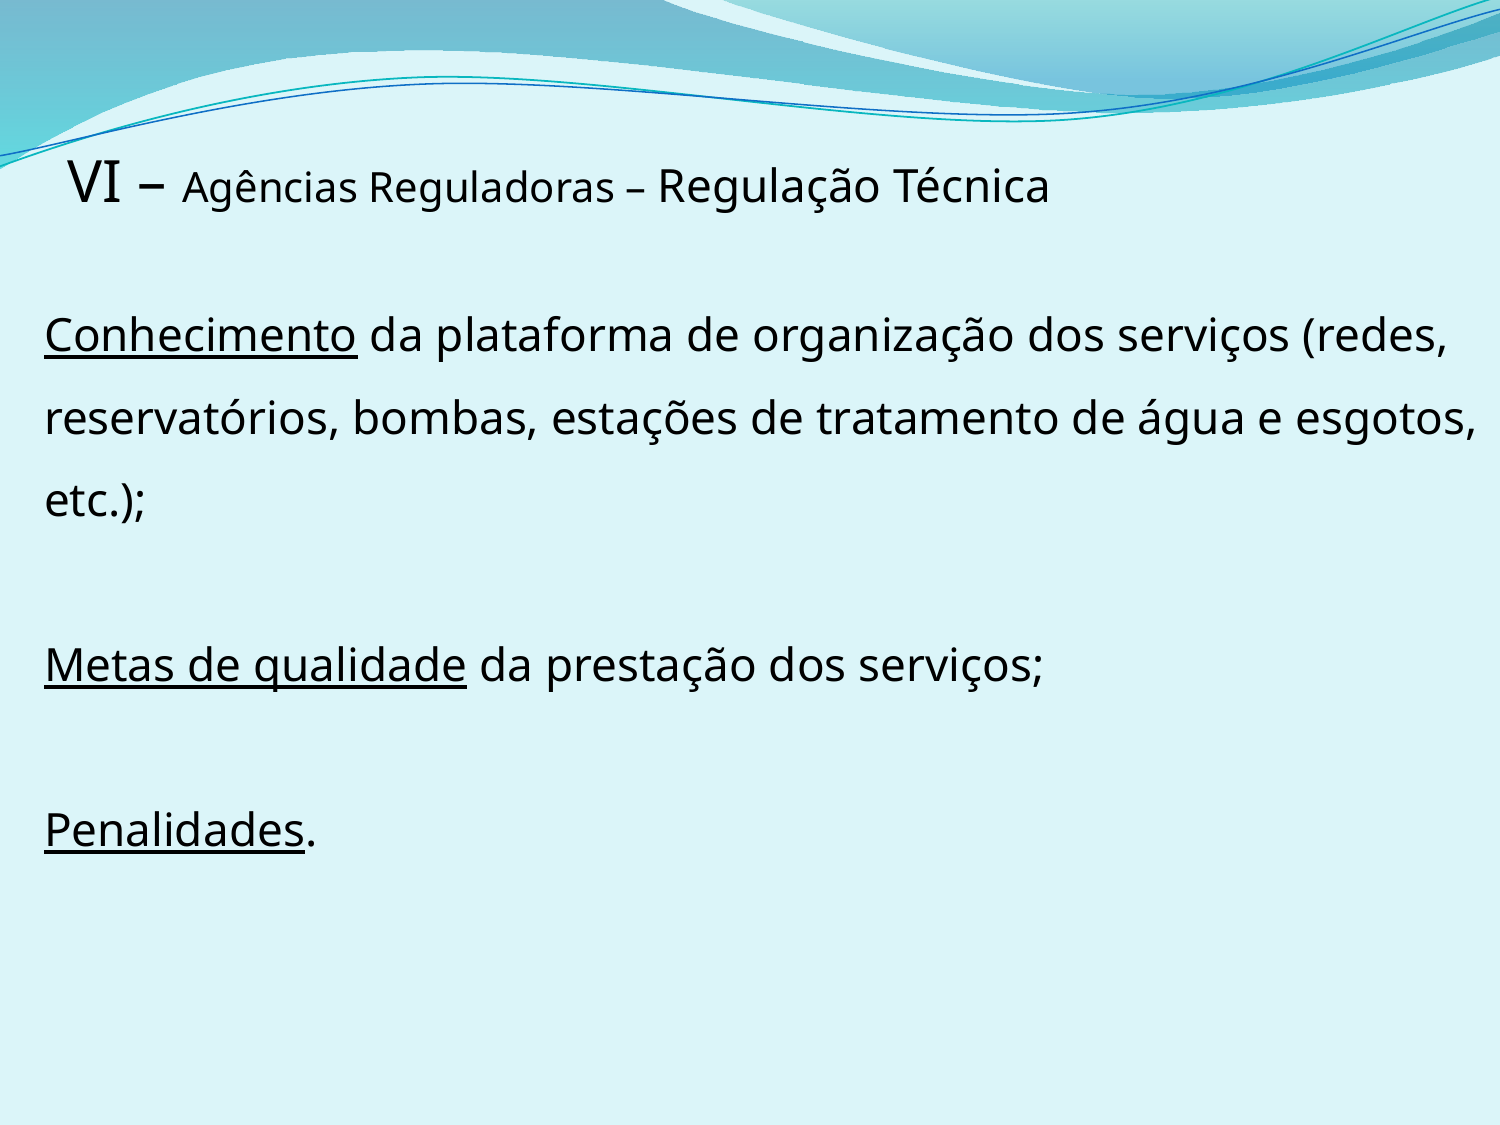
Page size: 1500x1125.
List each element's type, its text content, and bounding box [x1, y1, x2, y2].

text_box VI – Agências Reguladoras – Regulação Técnica [53, 137, 1500, 222]
text_box Conhecimento da plataforma de organização dos serviços (redes, reservatórios, bombas, estações de tratamento de água e esgotos, etc.); Metas de qualidade da prestação dos serviços; Penalidades. [29, 271, 1500, 864]
